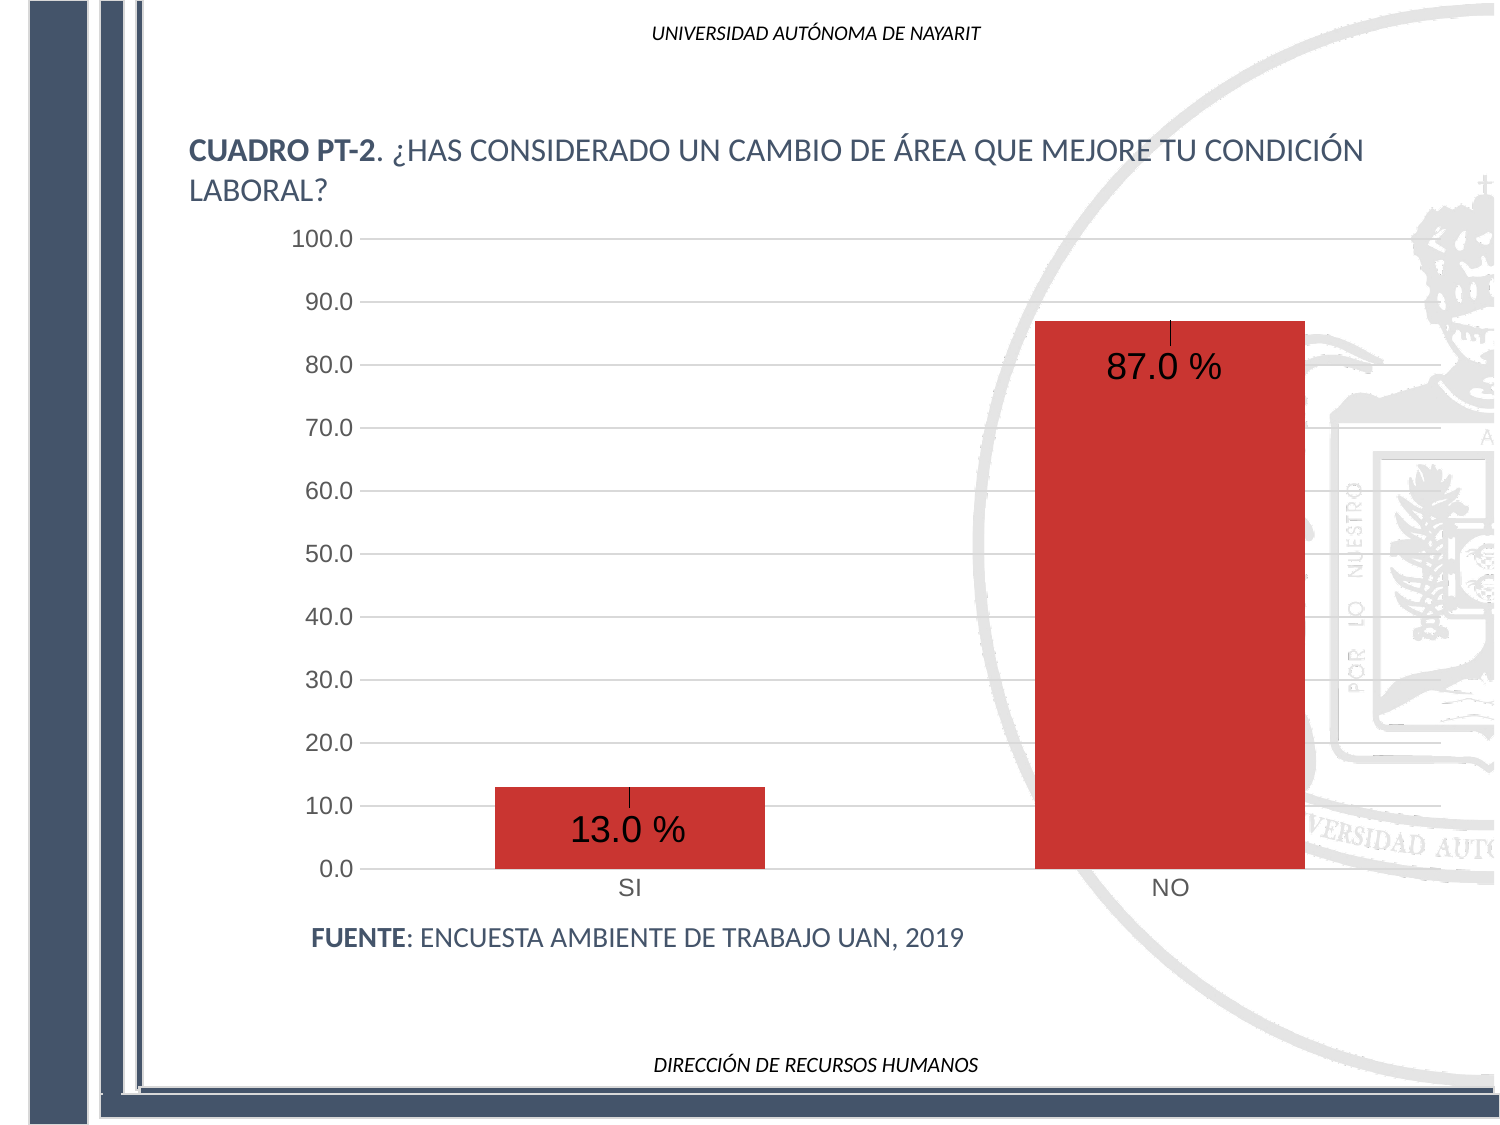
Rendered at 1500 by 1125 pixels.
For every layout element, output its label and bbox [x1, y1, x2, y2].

chart [266, 211, 1465, 916]
text_box [29, 0, 1500, 1125]
